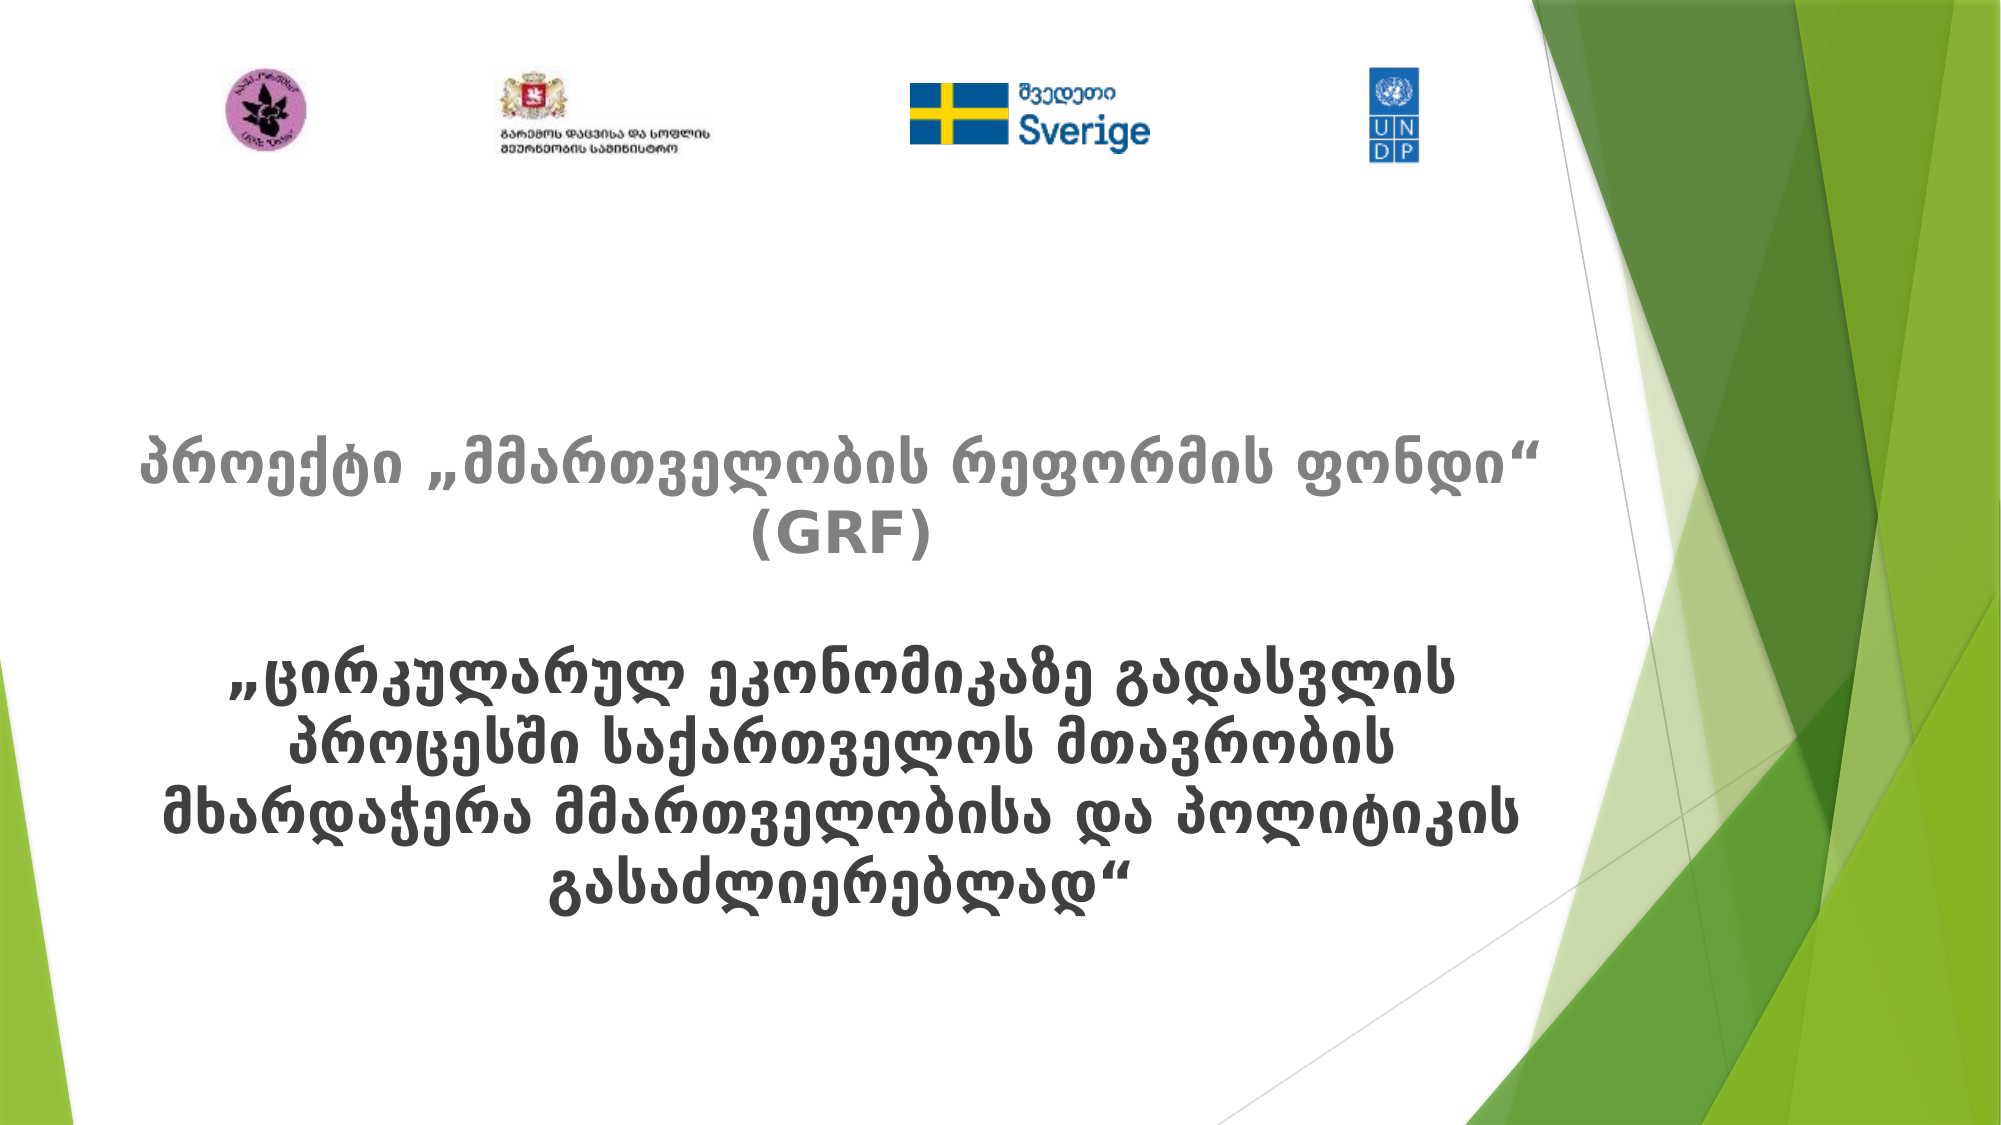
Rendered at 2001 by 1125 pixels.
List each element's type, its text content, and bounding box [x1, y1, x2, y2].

picture [1346, 46, 1443, 186]
text_box პროექტი „მმართველობის რეფორმის ფონდი“ (GRF) „ცირკულარულ ეკონომიკაზე გადასვლის პროცესში საქართველოს მთავრობის მხარდაჭერა მმართველობისა და პოლიტიკის გასაძლიერებლად“ [93, 418, 1590, 923]
picture [493, 66, 715, 159]
picture [220, 68, 308, 153]
picture [910, 83, 1150, 155]
